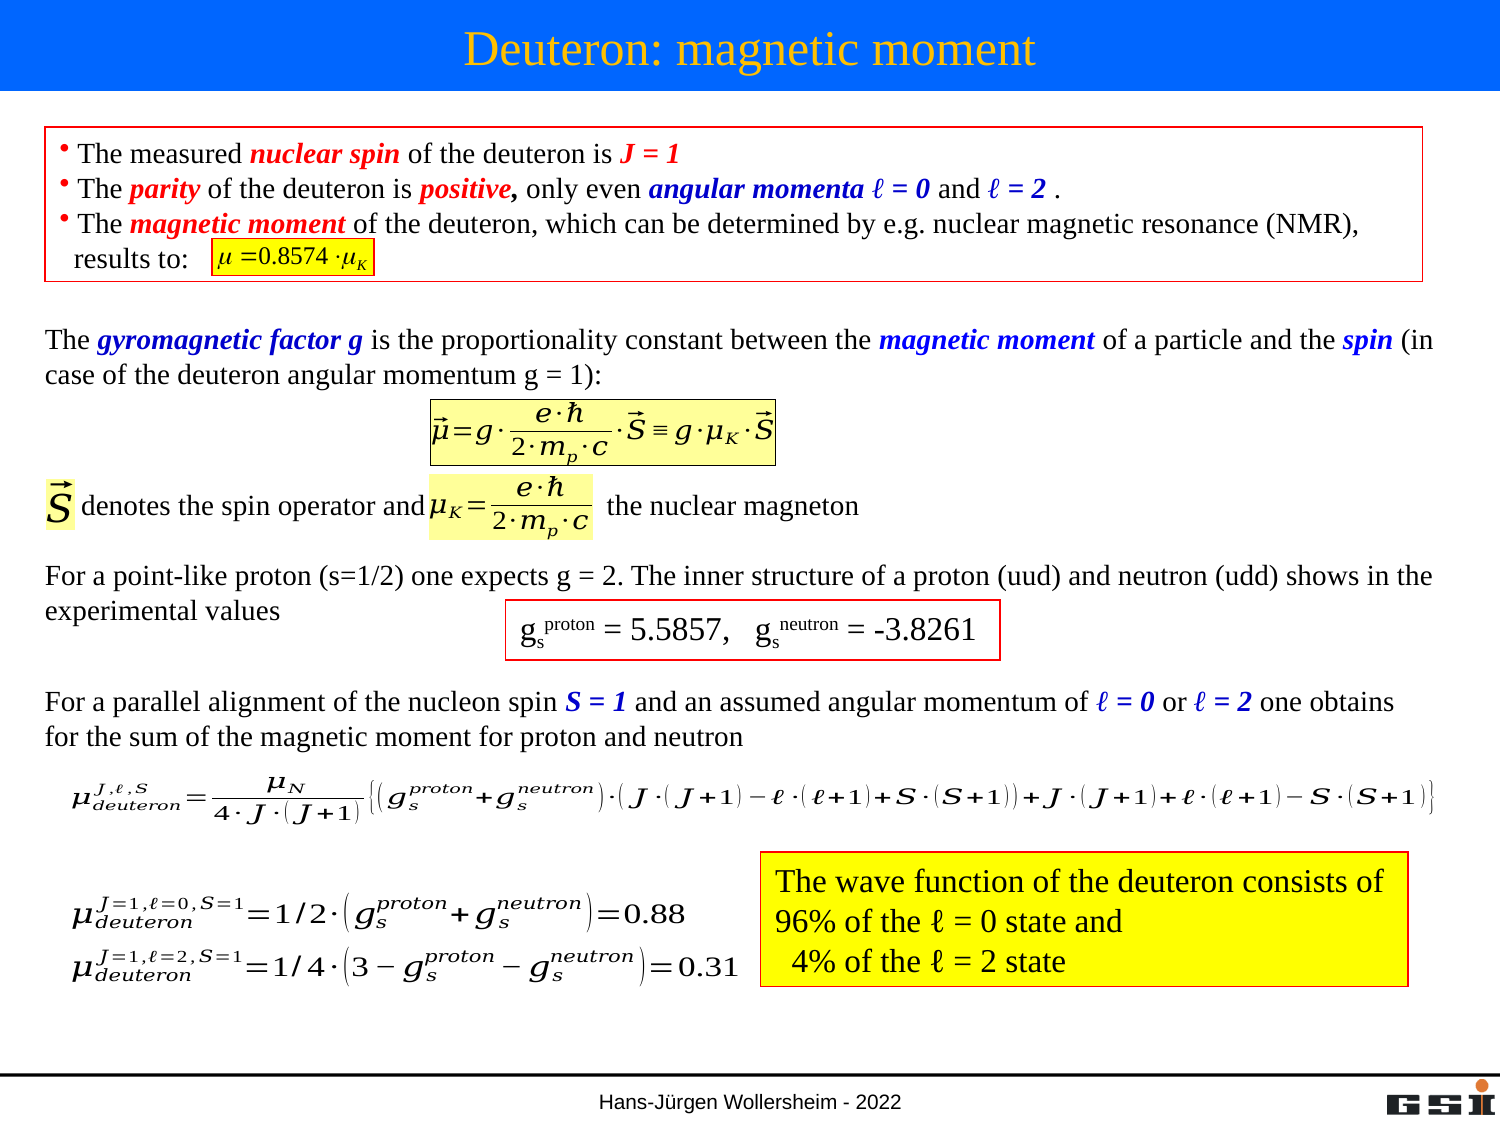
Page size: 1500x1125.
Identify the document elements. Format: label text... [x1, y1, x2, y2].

text_box denotes the spin operator and the nuclear magneton For a point-like proton (s=1/2) one expects g = 2. The inner structure of a proton (uud) and neutron (udd) shows in the experimental values [29, 478, 1495, 634]
title Deuteron: magnetic moment [0, 0, 1500, 91]
text_box The gyromagnetic factor g is the proportionality constant between the magnetic moment of a particle and the spin (in case of the deuteron angular momentum g = 1): [29, 312, 1495, 398]
text_box For a parallel alignment of the nucleon spin S = 1 and an assumed angular momentum of ℓ = 0 or ℓ = 2 one obtains for the sum of the magnetic moment for proton and neutron [29, 674, 1450, 760]
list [212, 238, 374, 276]
text_box gsproton = 5.5857, gsneutron = -3.8261 [505, 600, 1001, 661]
picture [1387, 1079, 1495, 1115]
text_box The measured nuclear spin of the deuteron is J = 1 The parity of the deuteron is positive, only even angular momenta ℓ = 0 and ℓ = 2 . The magnetic moment of the deuteron, which can be determined by e.g. nuclear magnetic resonance (NMR), results to: [44, 126, 1423, 282]
text_box The wave function of the deuteron consists of 96% of the ℓ = 0 state and 4% of the ℓ = 2 state [760, 852, 1409, 987]
